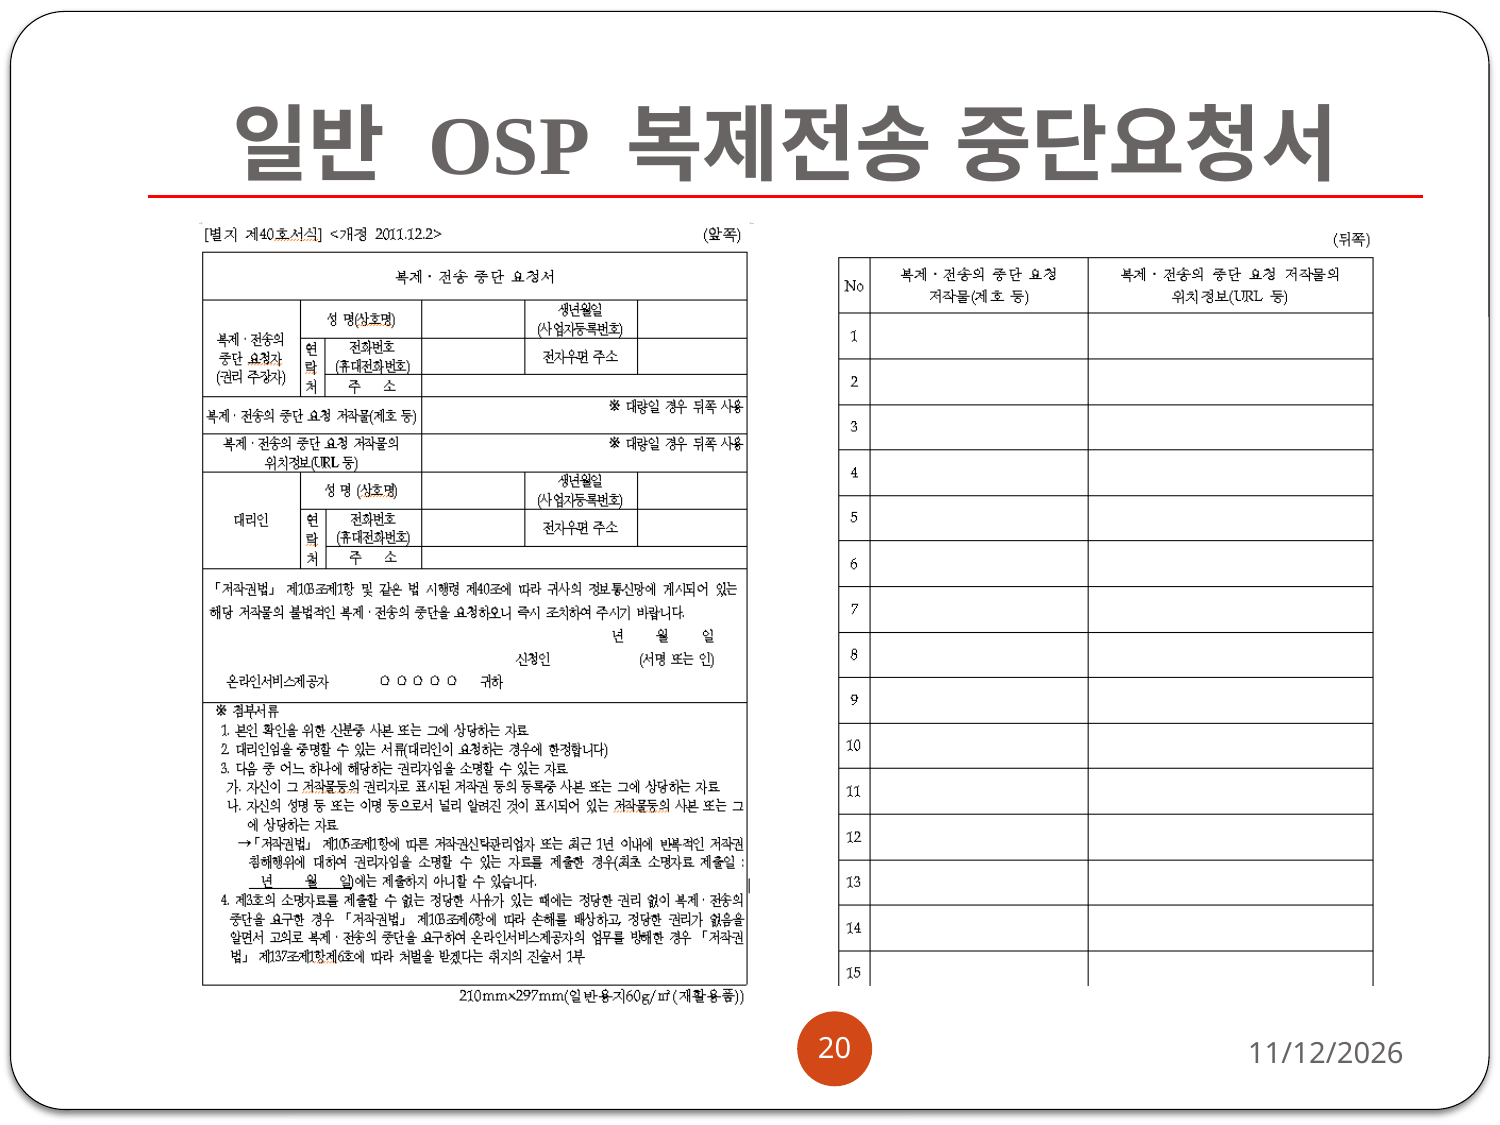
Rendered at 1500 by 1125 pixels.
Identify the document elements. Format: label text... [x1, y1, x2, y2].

slide_number 20 [797, 1011, 873, 1087]
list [198, 222, 754, 1008]
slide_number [1012, 1015, 1419, 1094]
picture [831, 229, 1384, 986]
title 일반 OSP 복제전송 중단요청서 [147, 19, 1423, 207]
